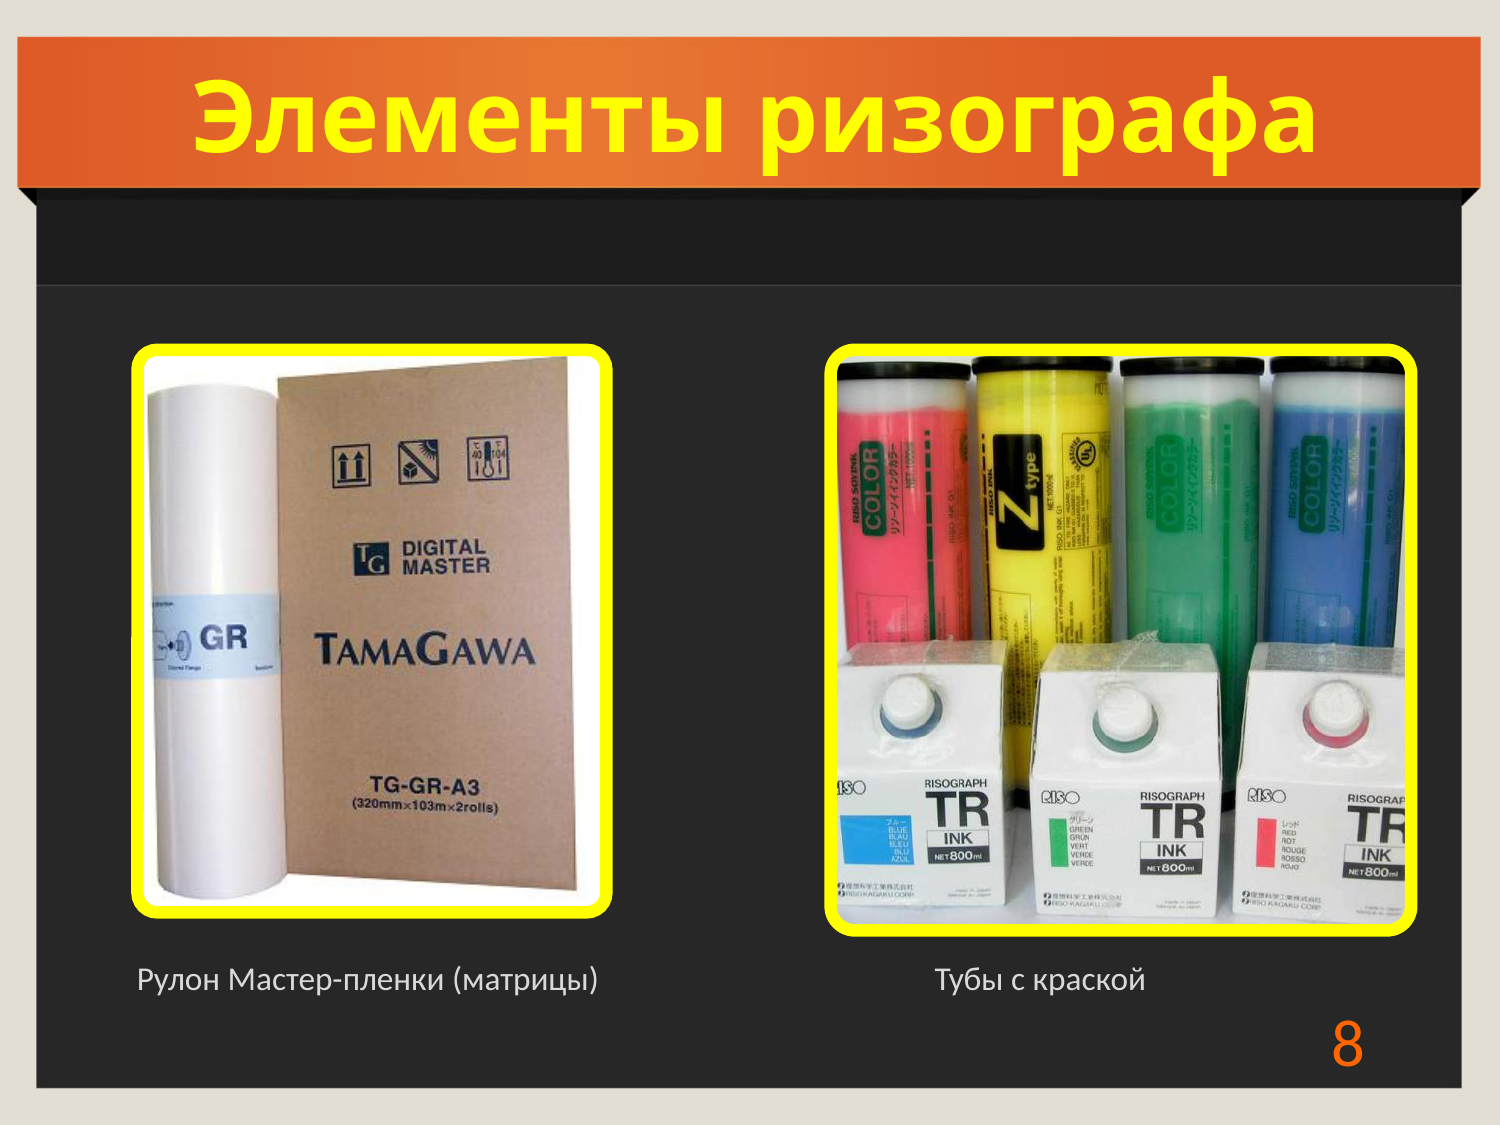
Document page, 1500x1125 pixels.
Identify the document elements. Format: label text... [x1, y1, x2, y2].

text_box Рулон Мастер-пленки (матрицы) [119, 949, 625, 1005]
text_box 8 [1316, 992, 1449, 1090]
picture [0, 0, 1500, 1125]
title Элементы ризографа [65, 56, 1449, 169]
text_box Тубы с краской [918, 949, 1170, 1005]
